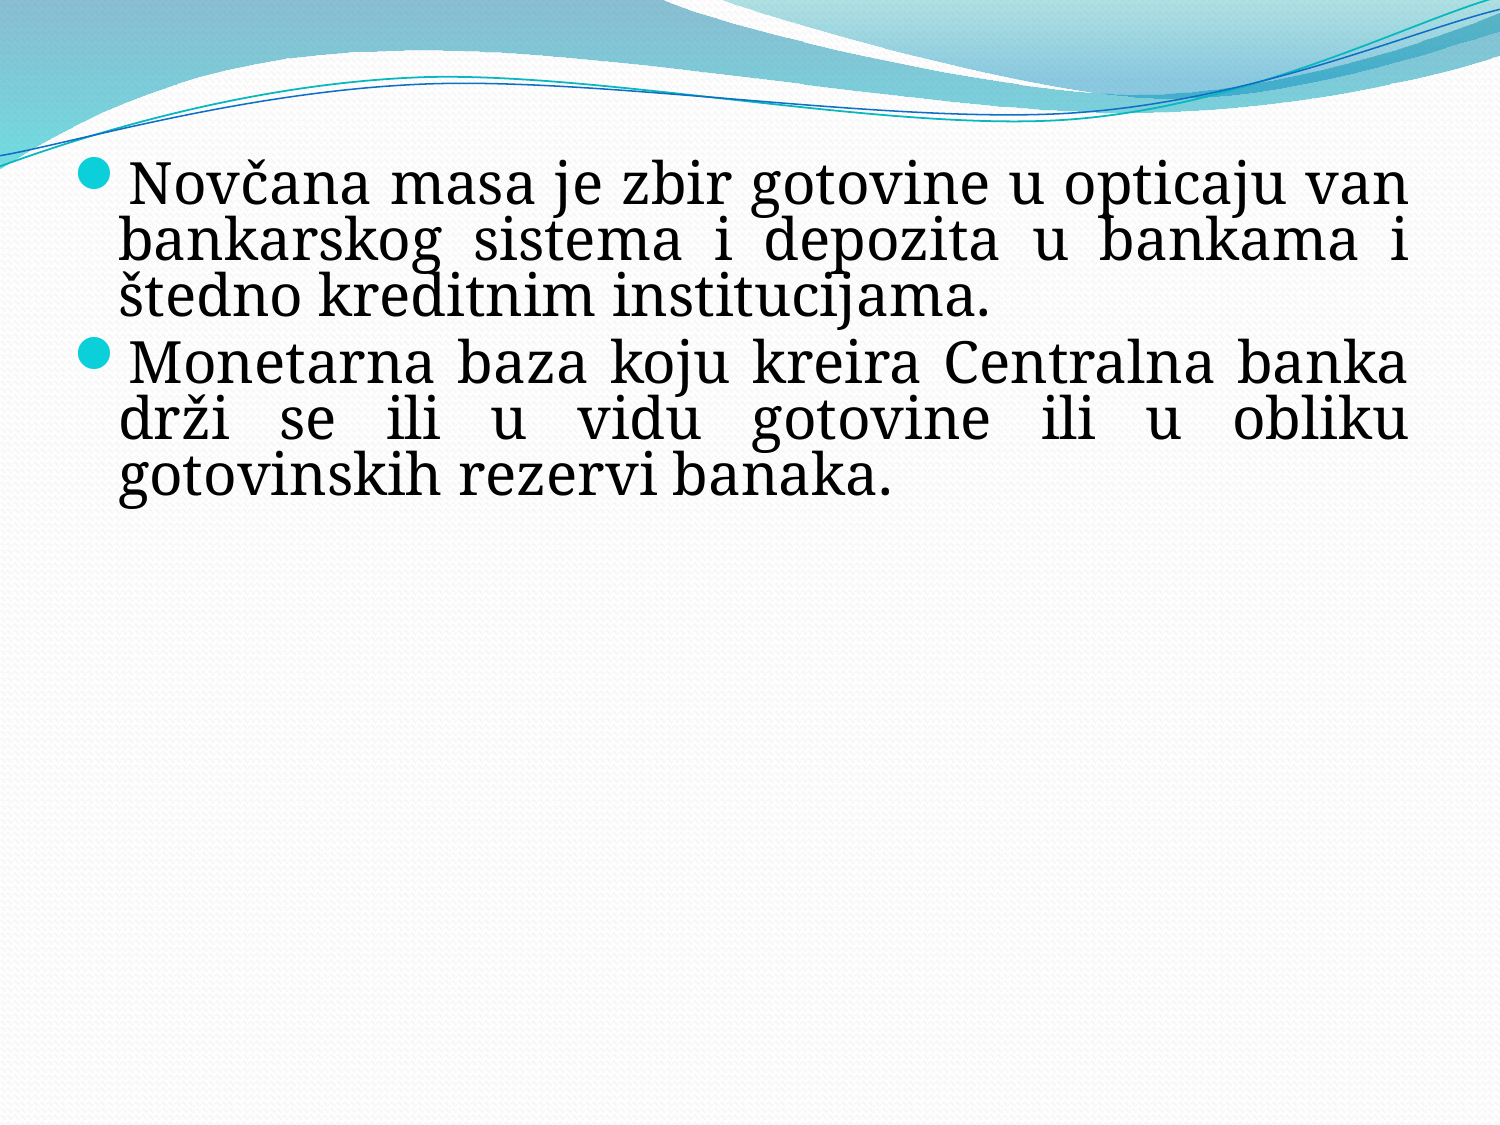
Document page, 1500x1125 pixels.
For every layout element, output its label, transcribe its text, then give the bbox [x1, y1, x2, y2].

list Novčana masa je zbir gotovine u opticaju van bankarskog sistema i depozita u bankama i štedno kreditnim institucijama. Monetarna baza koju kreira Centralna banka drži se ili u vidu gotovine ili u obliku gotovinskih rezervi banaka. [58, 152, 1425, 1038]
